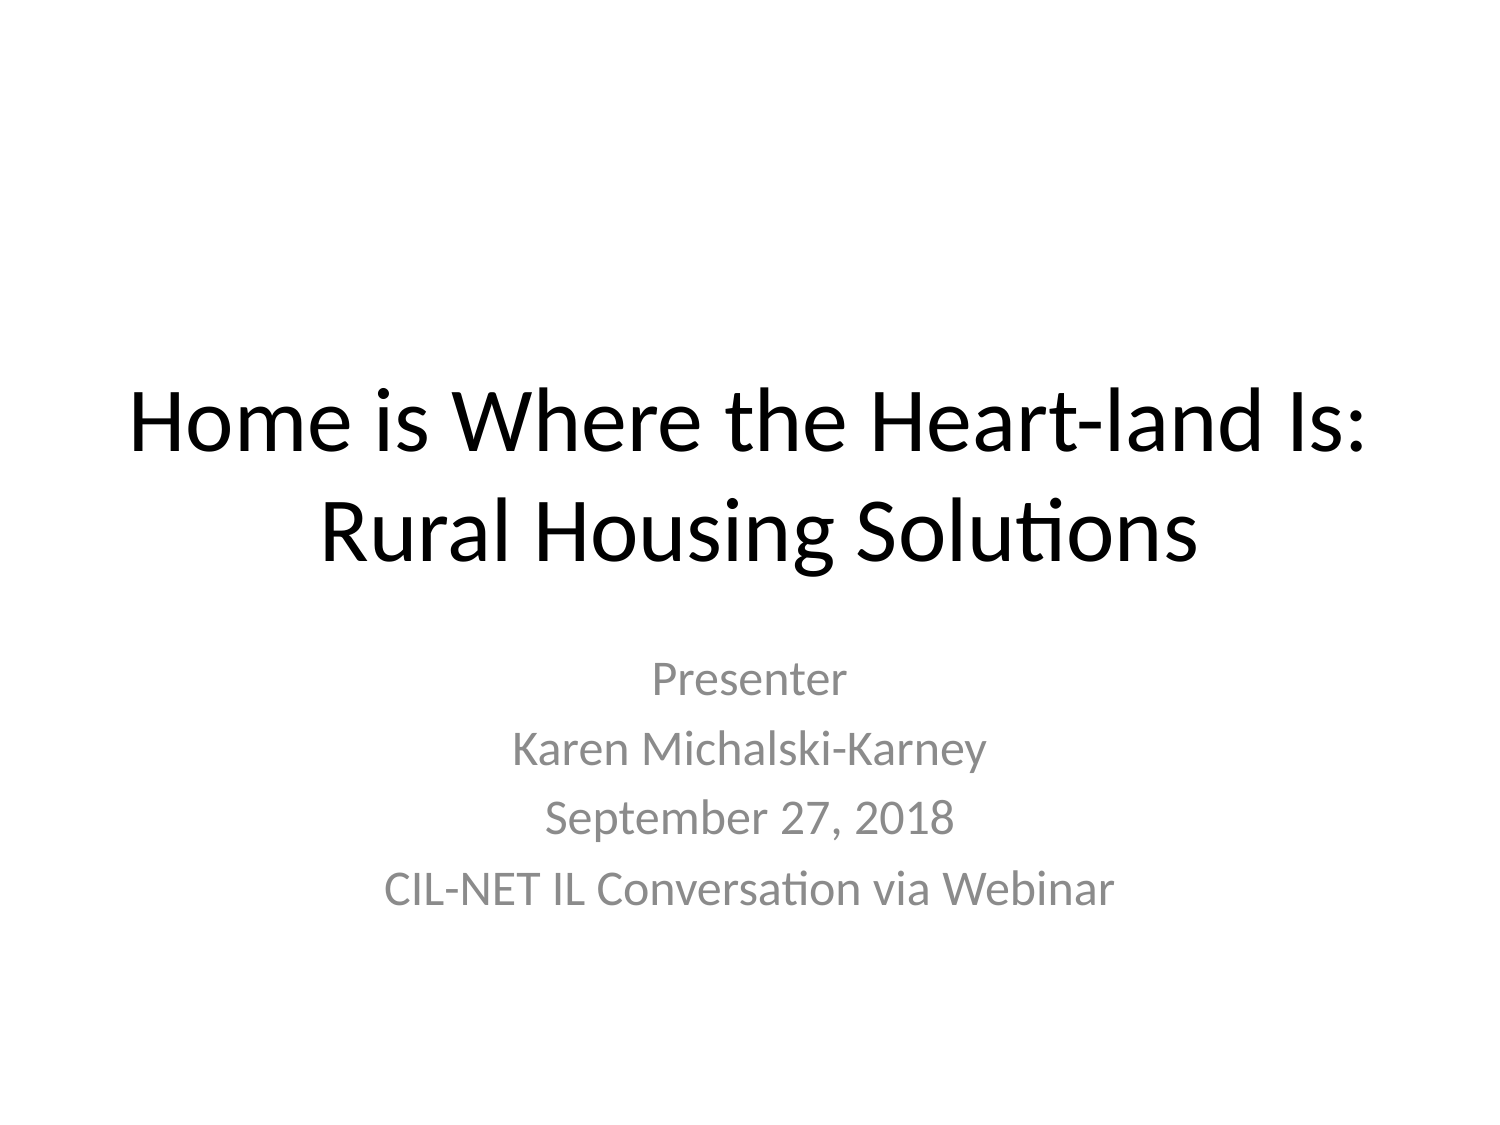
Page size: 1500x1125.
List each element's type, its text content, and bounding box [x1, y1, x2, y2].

title Home is Where the Heart-land Is: Rural Housing Solutions [112, 349, 1388, 591]
subtitle Presenter Karen Michalski-Karney September 27, 2018 CIL-NET IL Conversation via Webinar [225, 637, 1275, 925]
